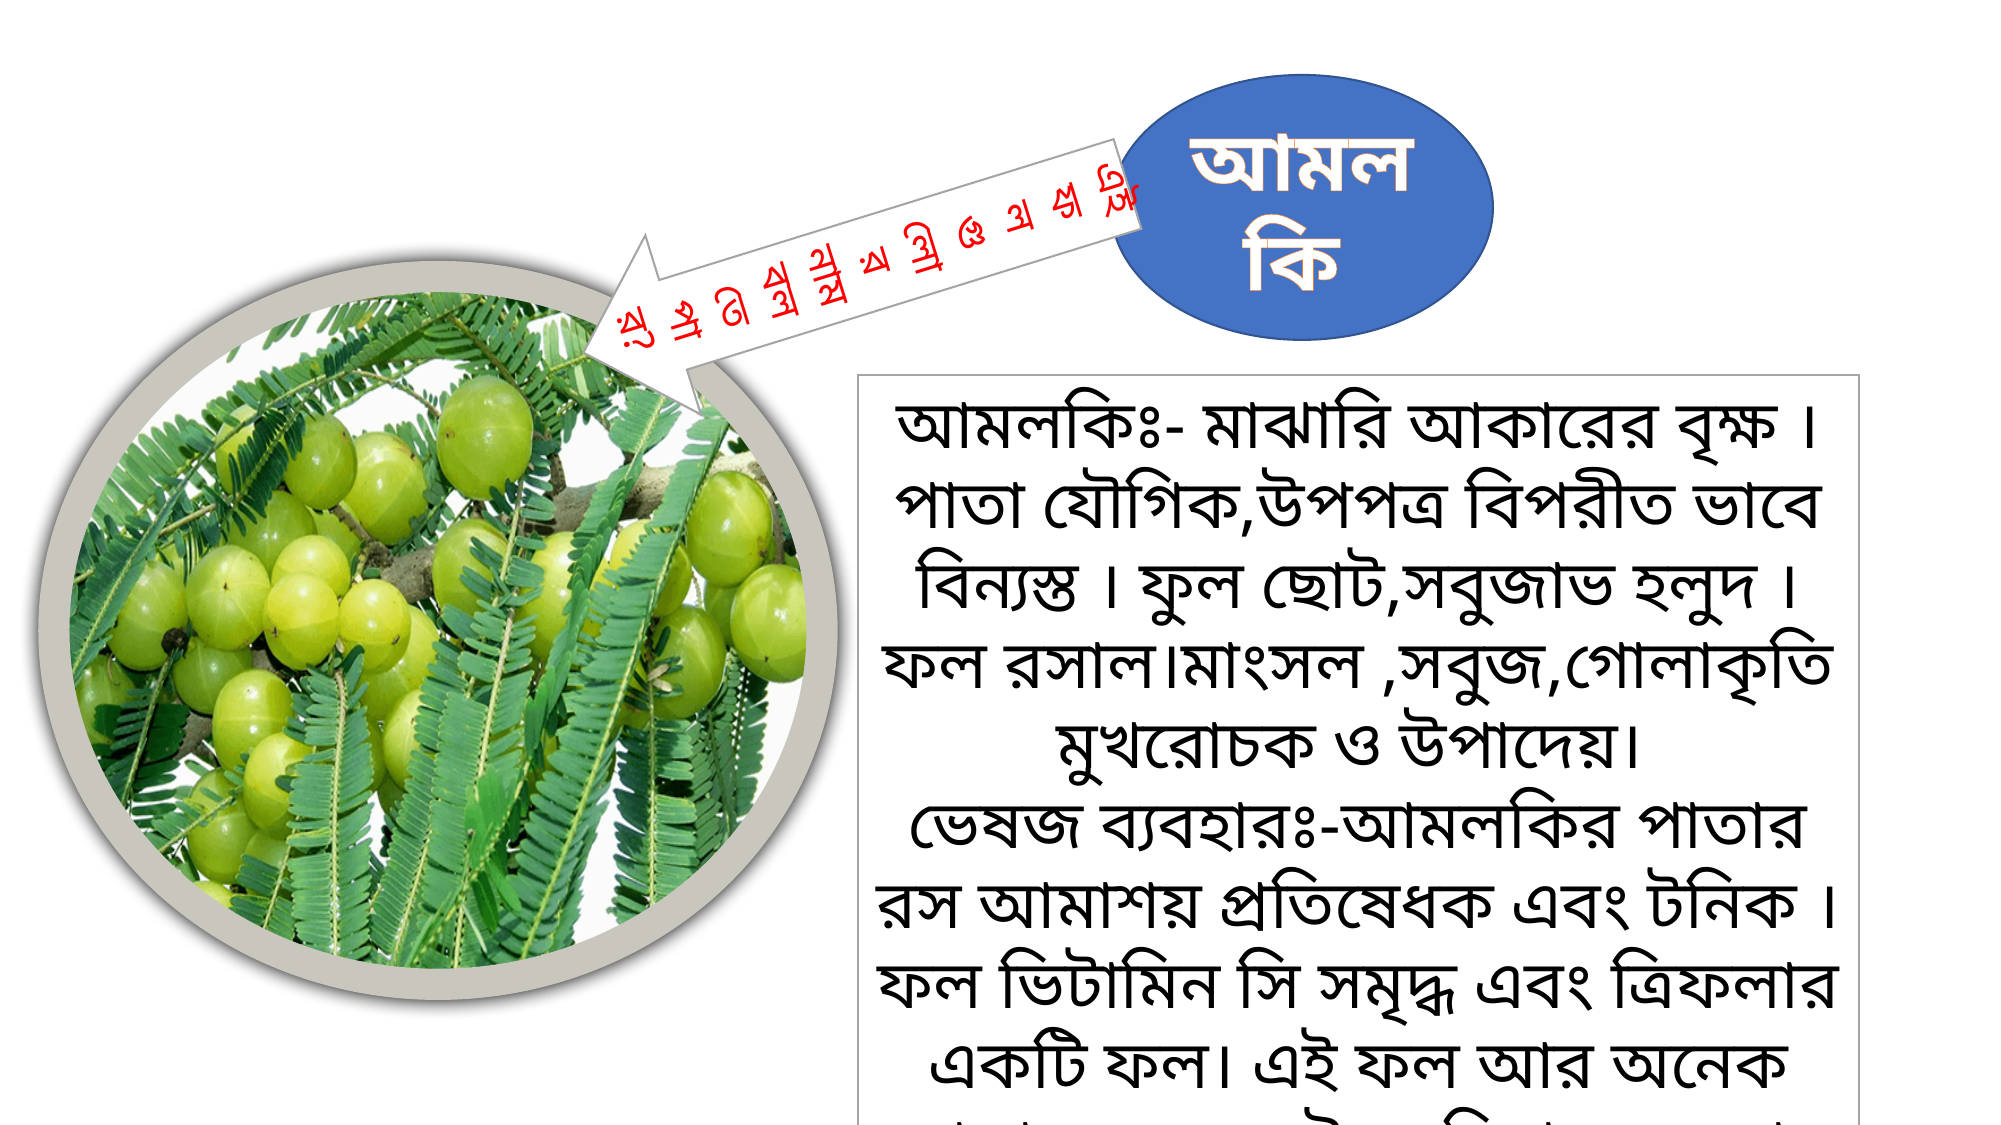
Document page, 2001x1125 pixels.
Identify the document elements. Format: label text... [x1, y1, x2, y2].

text_box এই ফল গুলোর নাম বলতে পার? [668, 137, 1143, 329]
picture [53, 276, 823, 985]
text_box আমলকি [1115, 73, 1495, 341]
text_box আমলকিঃ- মাঝারি আকারের বৃক্ষ । পাতা যৌগিক,উপপত্র বিপরীত ভাবে বিন্যস্ত । ফুল ছোট,সবুজাভ হলুদ । ফল রসাল।মাংসল ,সবুজ,গোলাকৃতি মুখরোচক ও উপাদেয়। ভেষজ ব্যবহারঃ-আমলকির পাতার রস আমাশয় প্রতিষেধক এবং টনিক । ফল ভিটামিন সি সমৃদ্ধ এবং ত্রিফলার একটি ফল। এই ফল আর অনেক রোগের ভেষজ ঔষধ হিসাবে ব্যবহার হয়। [857, 374, 1860, 1125]
text_box এই ফল গুলোর নাম বলতে পার? [622, 232, 660, 276]
